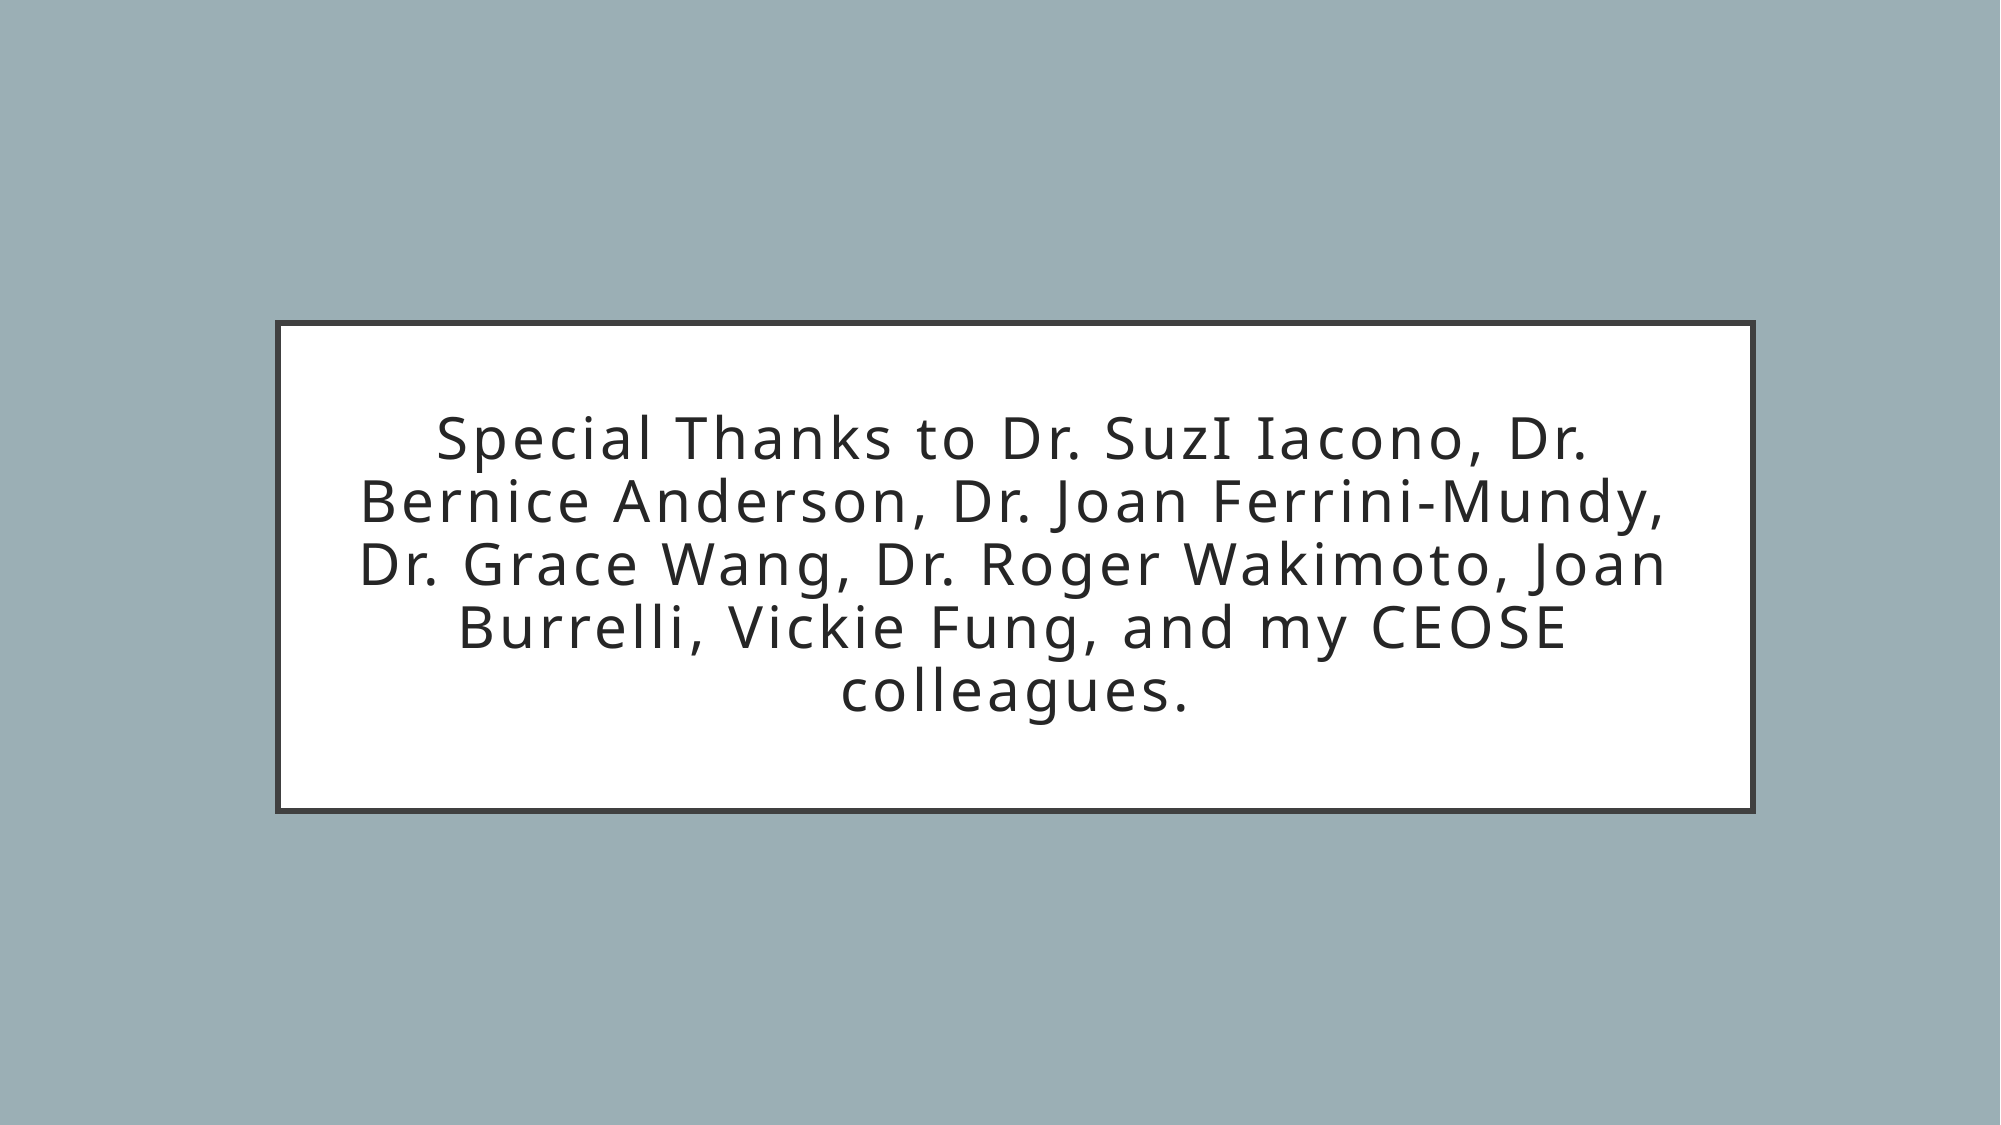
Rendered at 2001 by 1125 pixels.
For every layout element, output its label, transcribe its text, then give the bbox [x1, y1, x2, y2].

title Special Thanks to Dr. SuzI Iacono, Dr. Bernice Anderson, Dr. Joan Ferrini-Mundy, Dr. Grace Wang, Dr. Roger Wakimoto, Joan Burrelli, Vickie Fung, and my CEOSE colleagues. [275, 320, 1756, 814]
